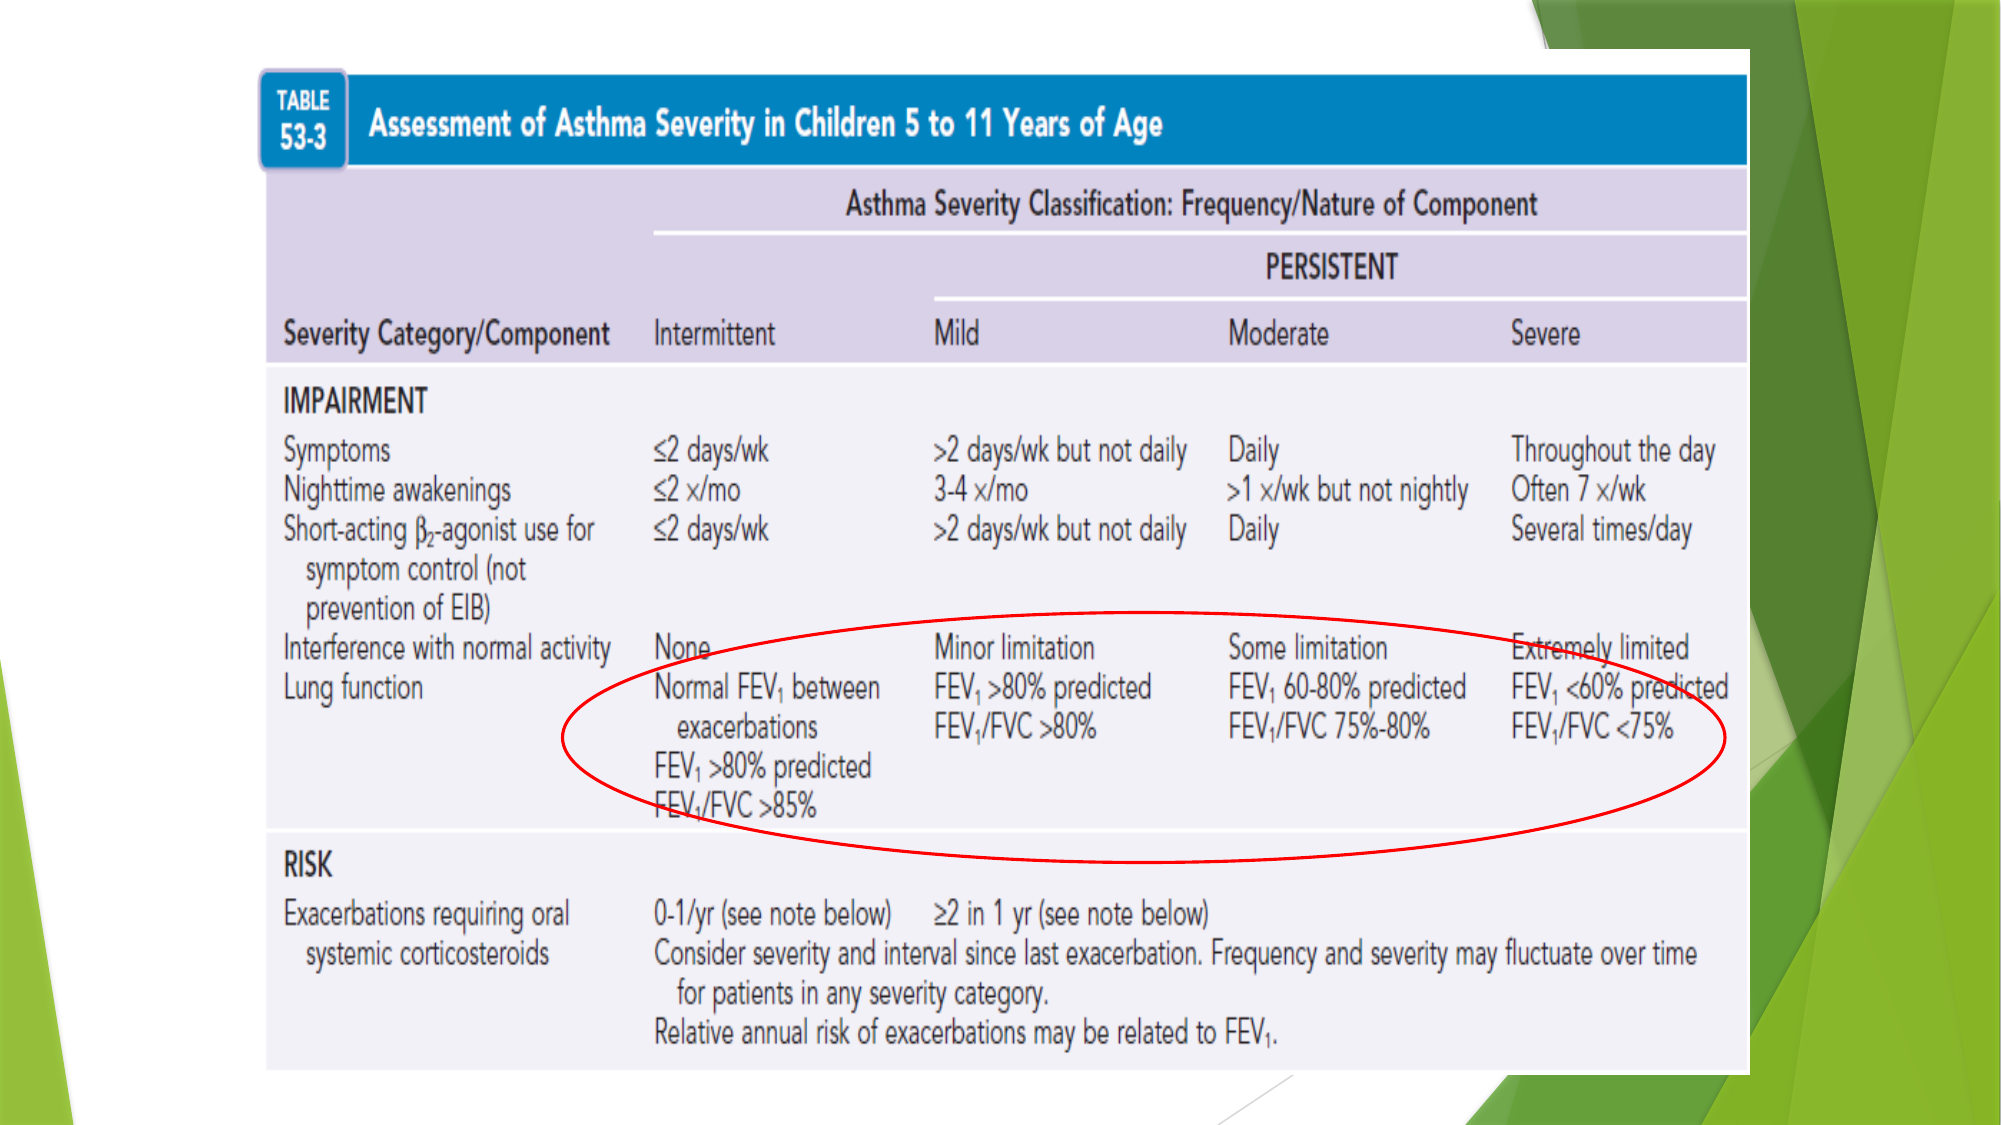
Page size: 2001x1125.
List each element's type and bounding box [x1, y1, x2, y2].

picture [249, 49, 1751, 1076]
